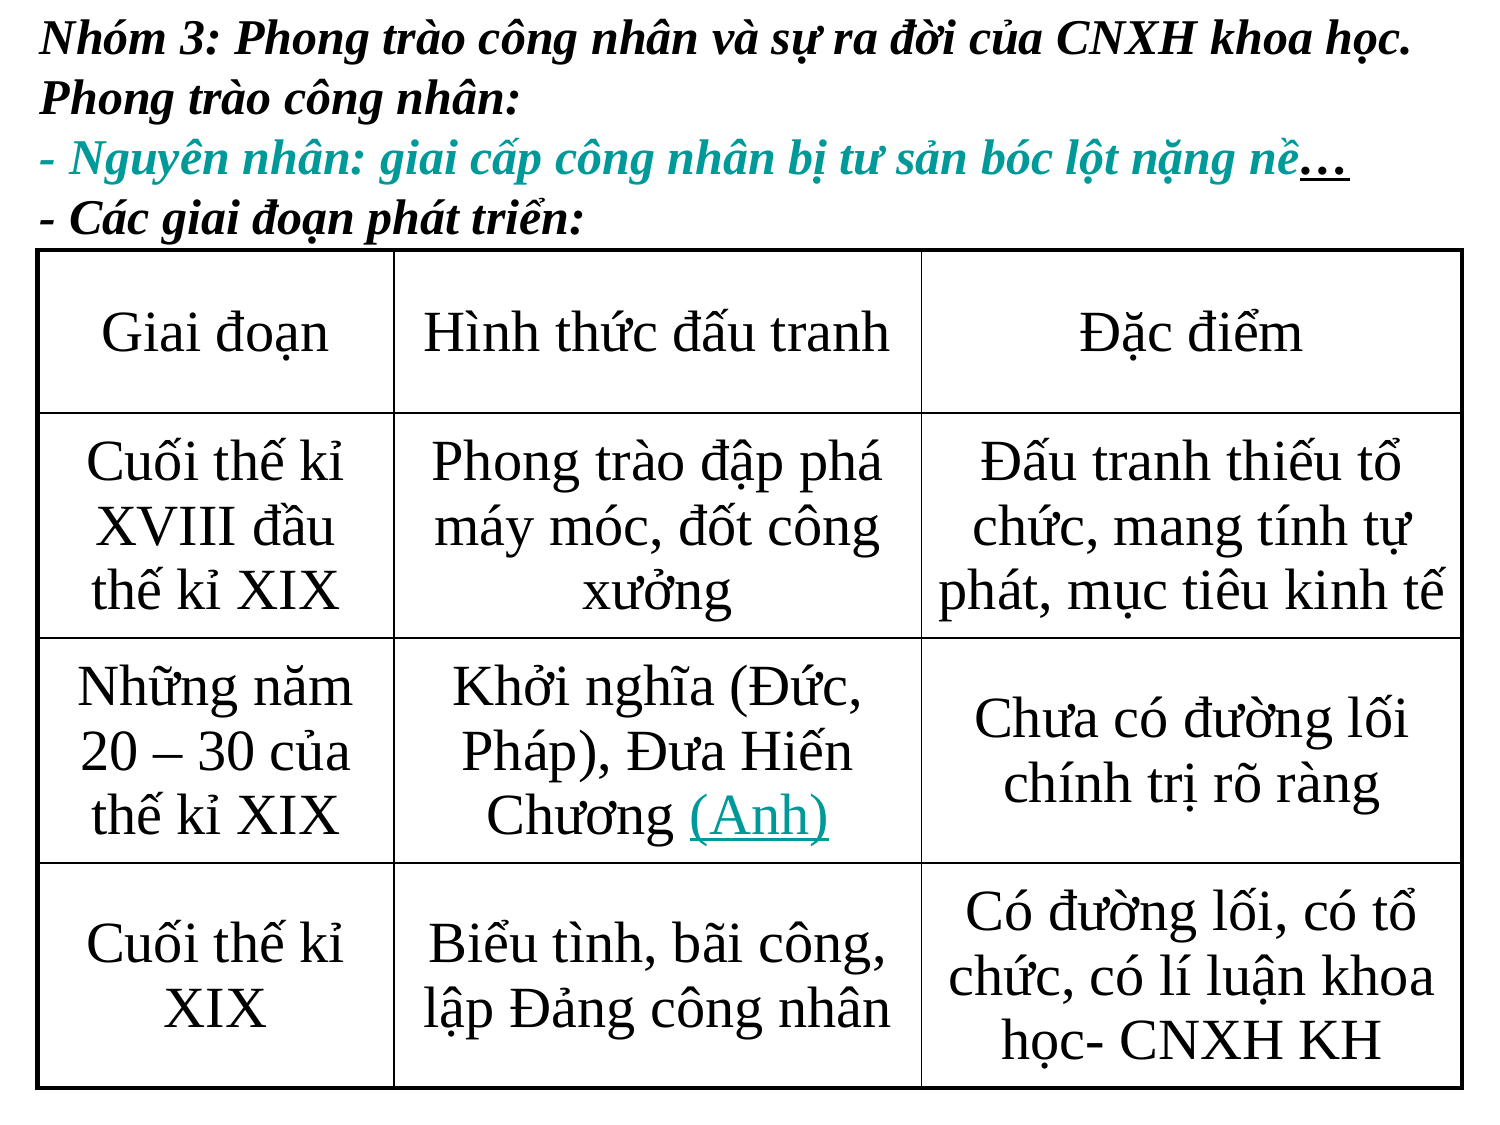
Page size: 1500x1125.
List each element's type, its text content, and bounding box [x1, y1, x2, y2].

table_cell Có đường lối, có tổ chức, có lí luận khoa học- CNXH KH [922, 864, 1460, 1086]
table_header Hình thức đấu tranh [395, 252, 921, 412]
table_cell Cuối thế kỉ XVIII đầu thế kỉ XIX [40, 414, 393, 637]
table_cell Khởi nghĩa (Đức, Pháp), Đưa Hiến Chương (Anh) [395, 639, 921, 862]
table_cell Chưa có đường lối chính trị rõ ràng [922, 639, 1460, 862]
title Nhóm 3: Phong trào công nhân và sự ra đời của CNXH khoa học. Phong trào công nhân: - Nguyên nhân: giai cấp công nhân bị tư sản bóc lột nặng nề… - Các giai đoạn phát triển: [24, 16, 1451, 233]
table_cell Phong trào đập phá máy móc, đốt công xưởng [395, 414, 921, 637]
table_cell Những năm 20 – 30 của thế kỉ XIX [40, 639, 393, 862]
table_cell Biểu tình, bãi công, lập Đảng công nhân [395, 864, 921, 1086]
table_cell Đấu tranh thiếu tổ chức, mang tính tự phát, mục tiêu kinh tế [922, 414, 1460, 637]
table_header Đặc điểm [922, 252, 1460, 412]
table_header Giai đoạn [40, 252, 393, 412]
table_cell Cuối thế kỉ XIX [40, 864, 393, 1086]
